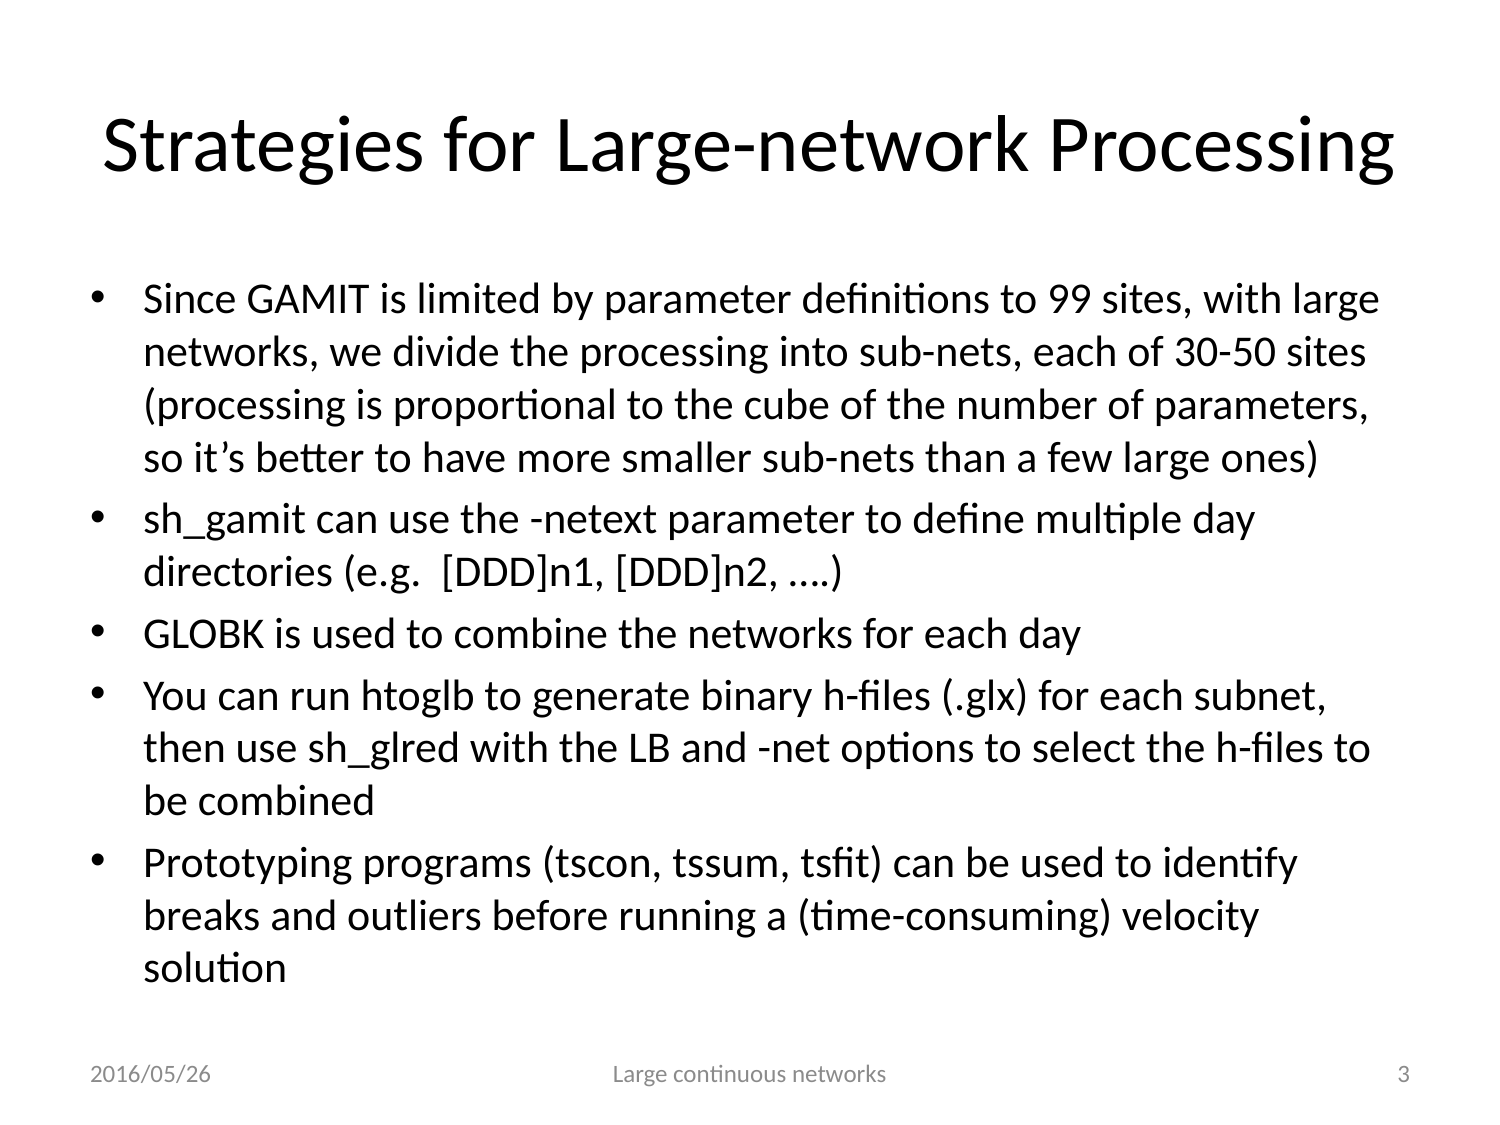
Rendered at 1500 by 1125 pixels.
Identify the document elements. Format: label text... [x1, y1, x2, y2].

list Since GAMIT is limited by parameter definitions to 99 sites, with large networks, we divide the processing into sub-nets, each of 30-50 sites (processing is proportional to the cube of the number of parameters, so it’s better to have more smaller sub-nets than a few large ones) sh_gamit can use the -netext parameter to define multiple day directories (e.g. [DDD]n1, [DDD]n2, ….) GLOBK is used to combine the networks for each day You can run htoglb to generate binary h-files (.glx) for each subnet, then use sh_glred with the LB and -net options to select the h-files to be combined Prototyping programs (tscon, tssum, tsfit) can be used to identify breaks and outliers before running a (time-consuming) velocity solution [75, 262, 1425, 1005]
title Strategies for Large-network Processing [75, 45, 1425, 233]
slide_number 3 [1074, 1042, 1425, 1103]
footer Large continuous networks [512, 1042, 988, 1103]
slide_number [75, 1042, 425, 1103]
